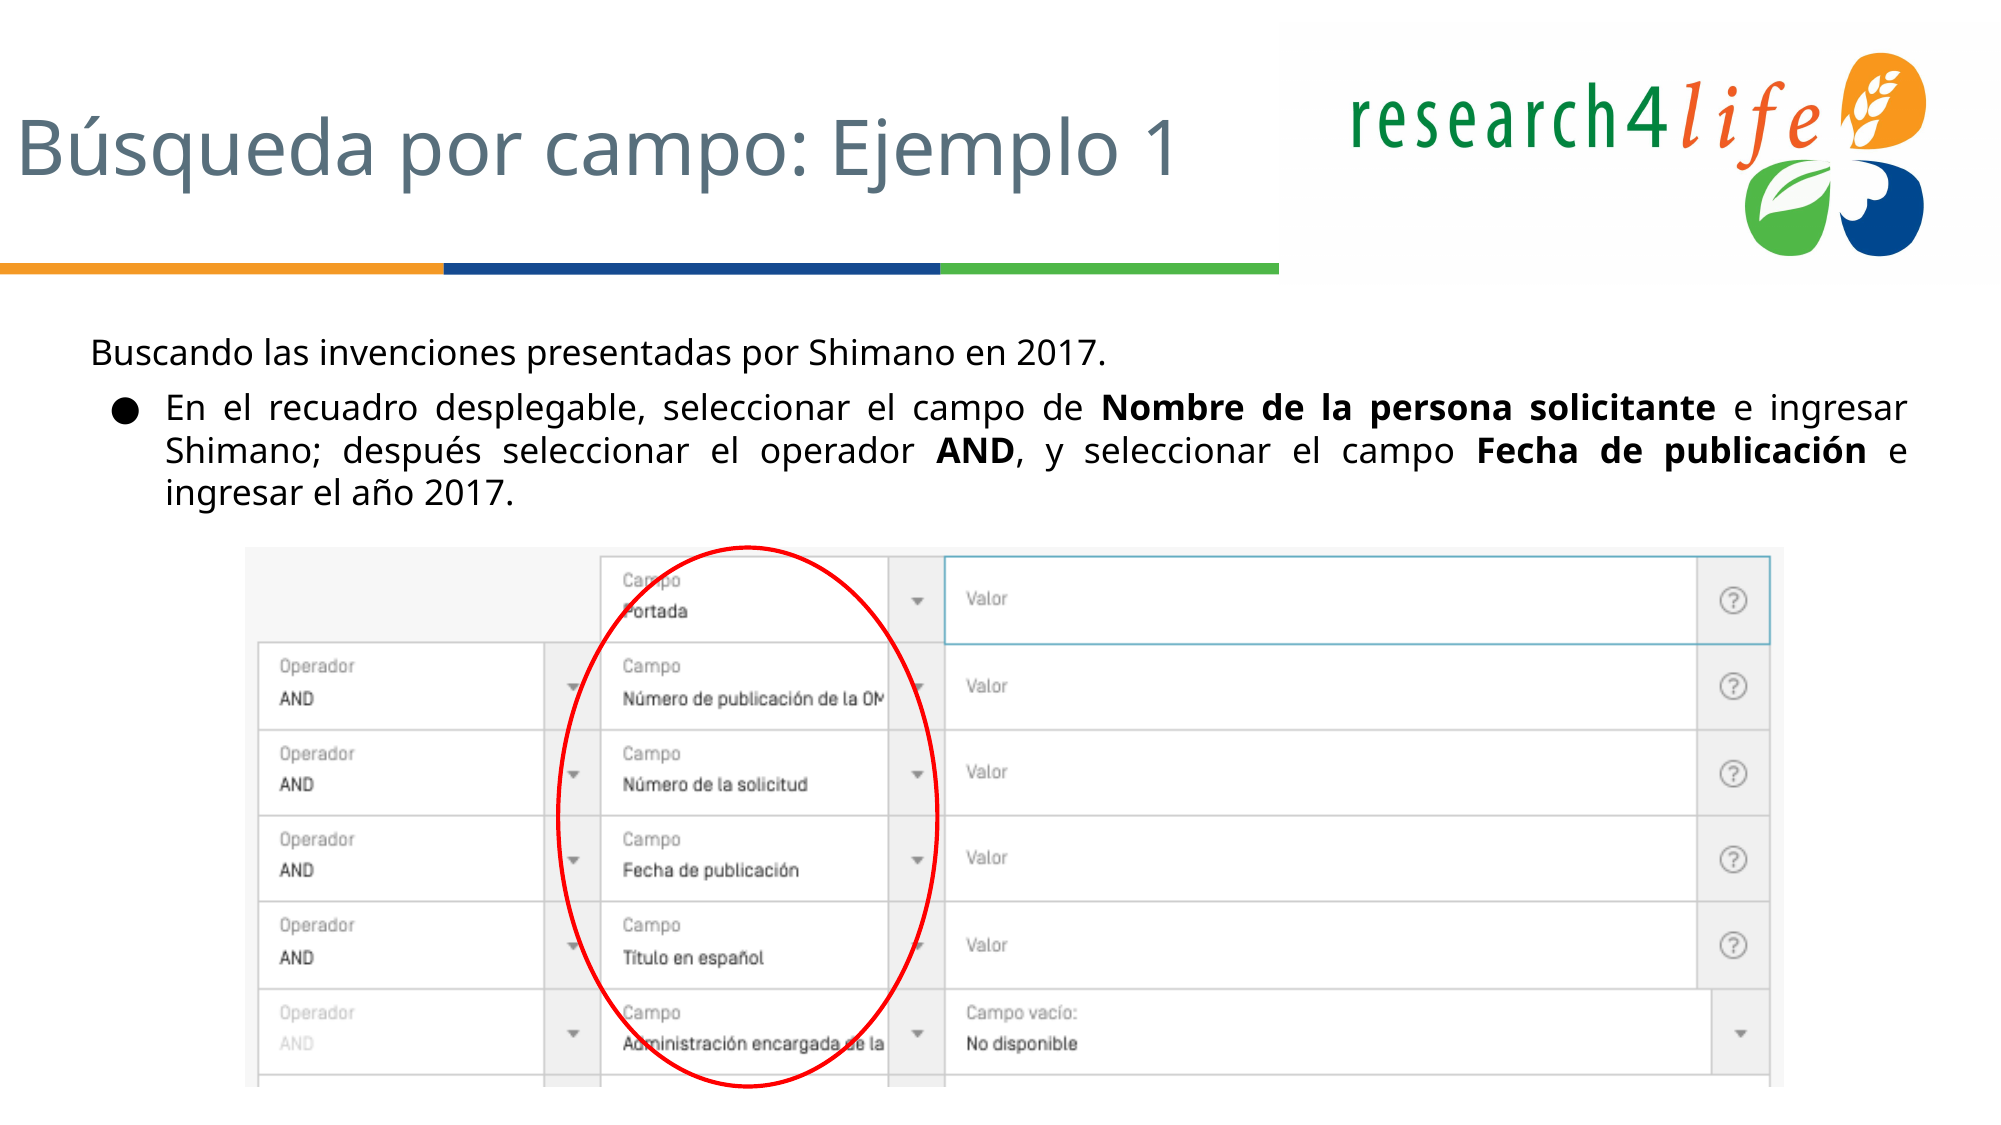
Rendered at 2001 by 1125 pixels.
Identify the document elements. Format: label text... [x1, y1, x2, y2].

list Buscando las invenciones presentadas por Shimano en 2017. En el recuadro desplegable, seleccionar el campo de Nombre de la persona solicitante e ingresar Shimano; después seleccionar el operador AND, y seleccionar el campo Fecha de publicación e ingresar el año 2017. [75, 322, 1924, 1122]
picture [1279, 22, 2000, 285]
picture [244, 547, 1784, 1087]
title Búsqueda por campo: Ejemplo 1 [0, 62, 1265, 240]
